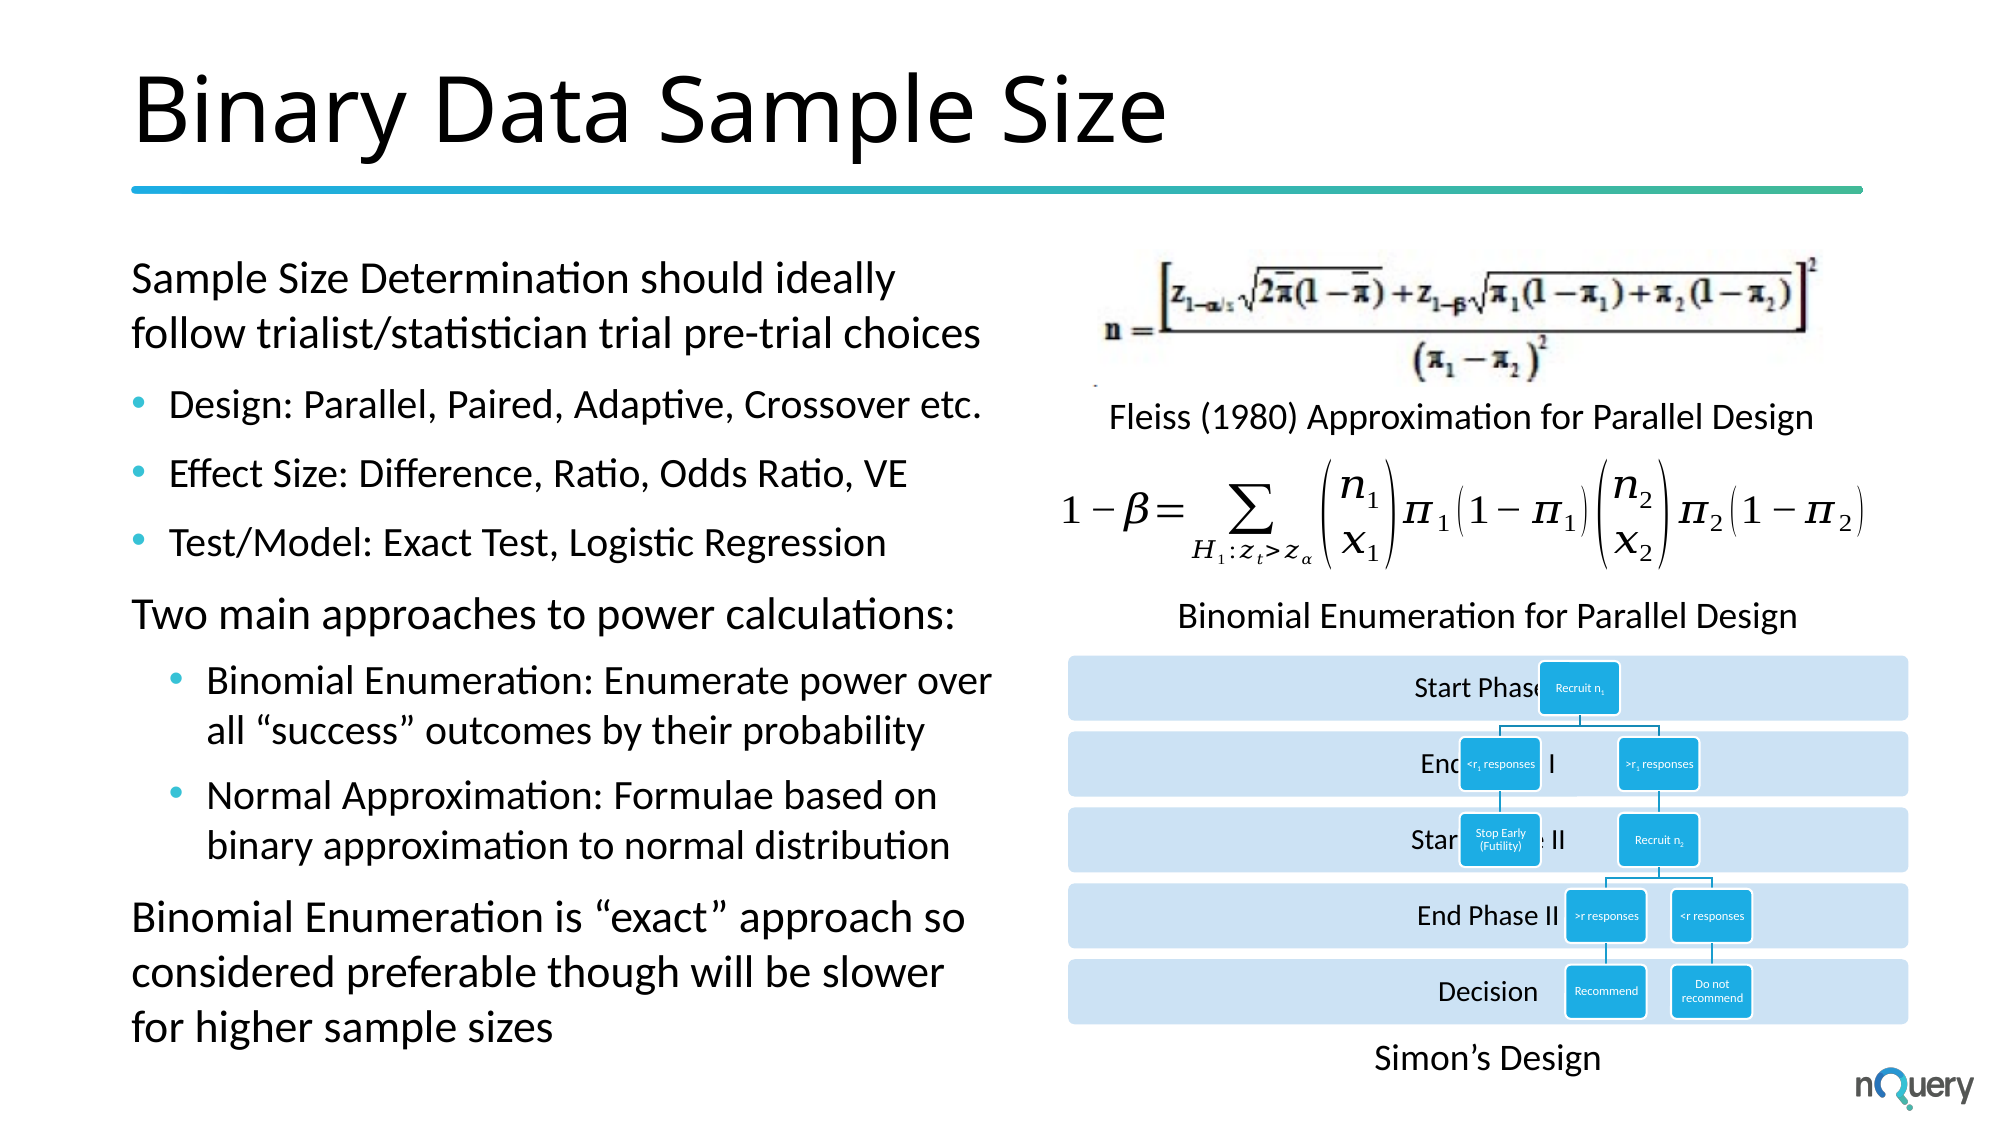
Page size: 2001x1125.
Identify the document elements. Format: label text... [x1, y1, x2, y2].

title Binary Data Sample Size [131, 35, 1863, 163]
text_box Fleiss (1980) Approximation for Parallel Design [1090, 398, 1834, 445]
text_box Binomial Enumeration for Parallel Design [1117, 583, 1860, 644]
picture [1090, 237, 1834, 398]
text_box Simon’s Design [1117, 1026, 1860, 1086]
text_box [1068, 654, 1909, 1026]
picture [1841, 1047, 1989, 1125]
list Sample Size Determination should ideally follow trialist/statistician trial pre-trial choices Design: Parallel, Paired, Adaptive, Crossover etc. Effect Size: Difference, Ratio, Odds Ratio, VE Test/Model: Exact Test, Logistic Regression Two main approaches to power calculations: Binomial Enumeration: Enumerate power over all “success” outcomes by their probability Normal Approximation: Formulae based on binary approximation to normal distribution Binomial Enumeration is “exact” approach so considered preferable though will be slower for higher sample sizes [131, 248, 1000, 1061]
